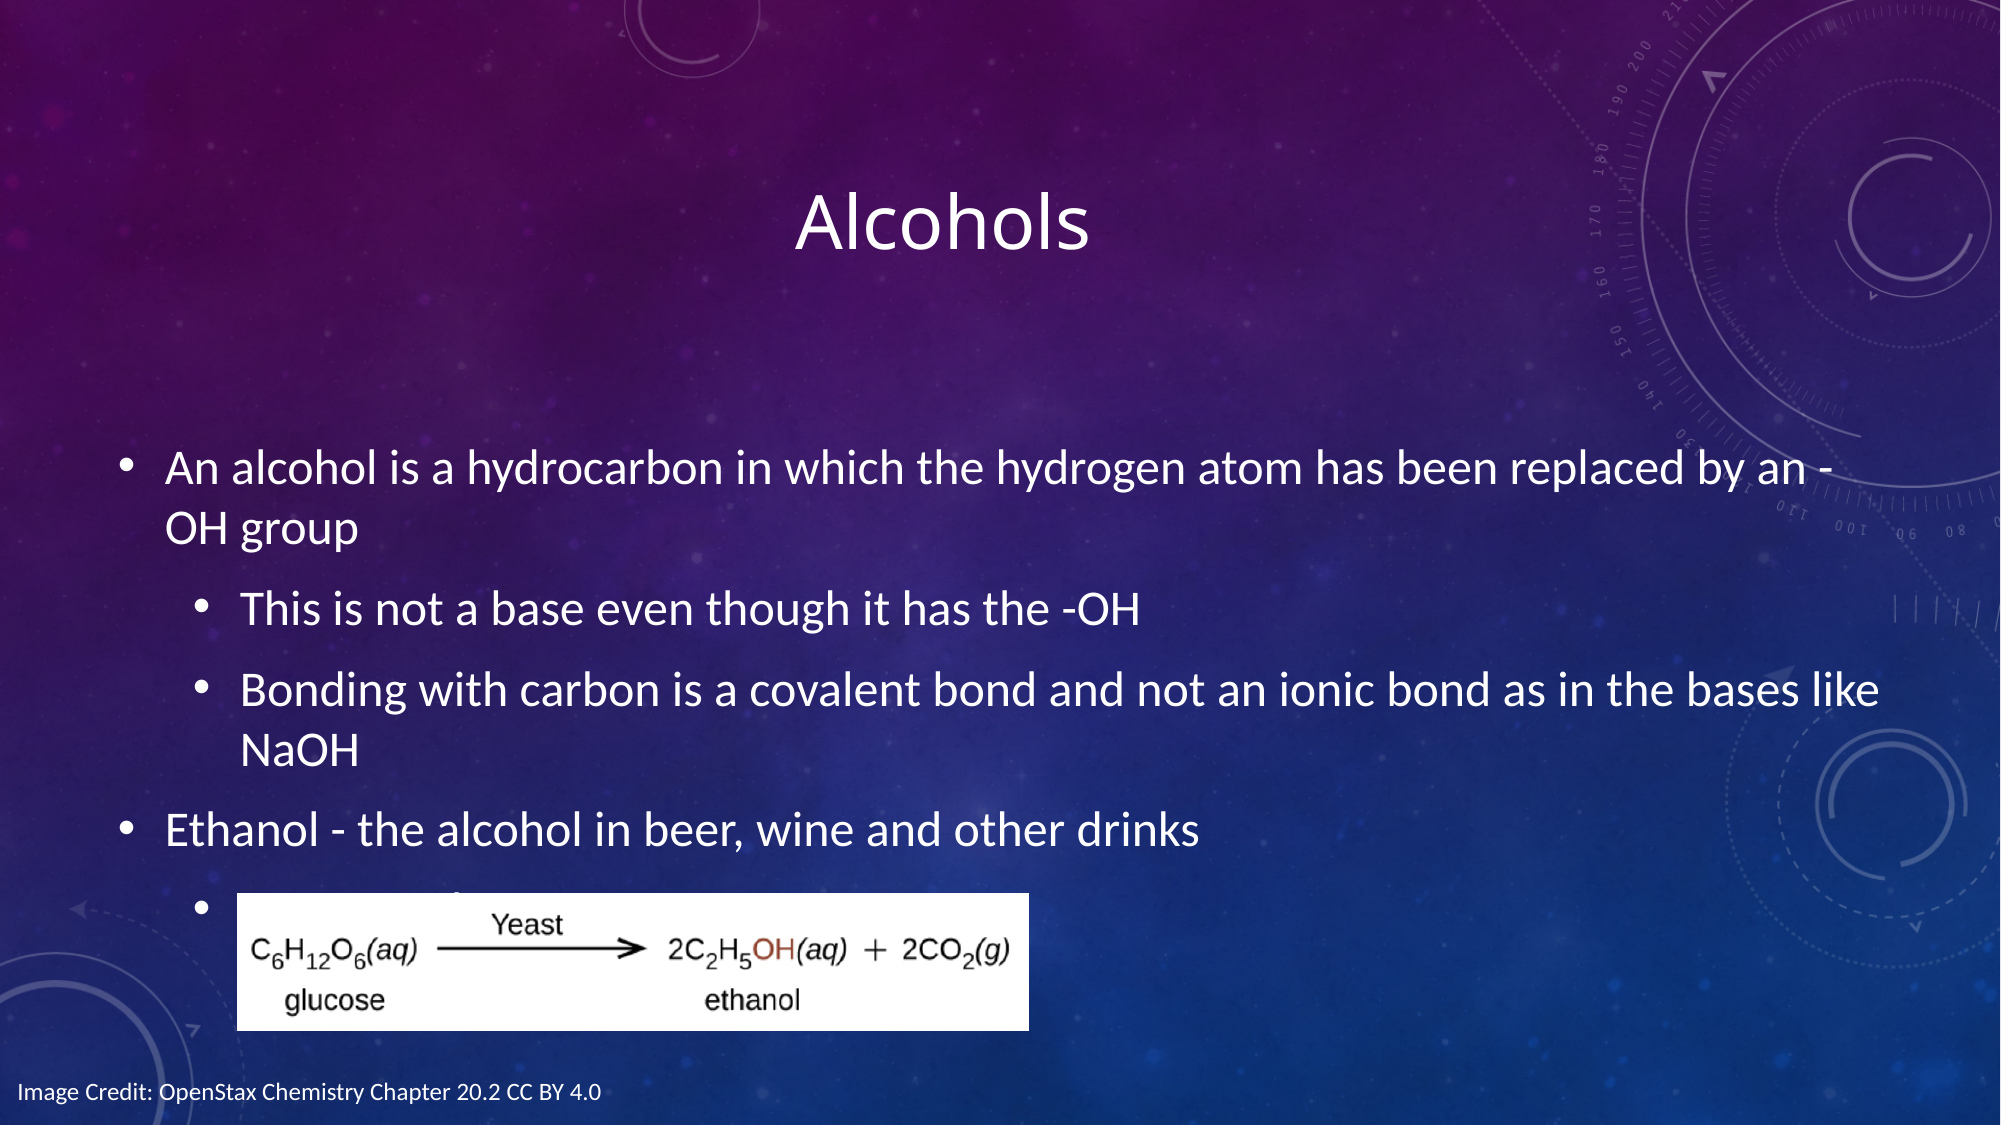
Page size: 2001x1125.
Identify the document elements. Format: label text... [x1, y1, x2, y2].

picture [0, 0, 2001, 1125]
title Alcohols [111, 99, 1775, 330]
list An alcohol is a hydrocarbon in which the hydrogen atom has been replaced by an -OH group This is not a base even though it has the -OH Bonding with carbon is a covalent bond and not an ionic bond as in the bases like NaOH Ethanol - the alcohol in beer, wine and other drinks Fermented sugars [109, 330, 1891, 1042]
text_box Image Credit: OpenStax Chemistry Chapter 20.2 CC BY 4.0 [9, 1068, 1847, 1114]
